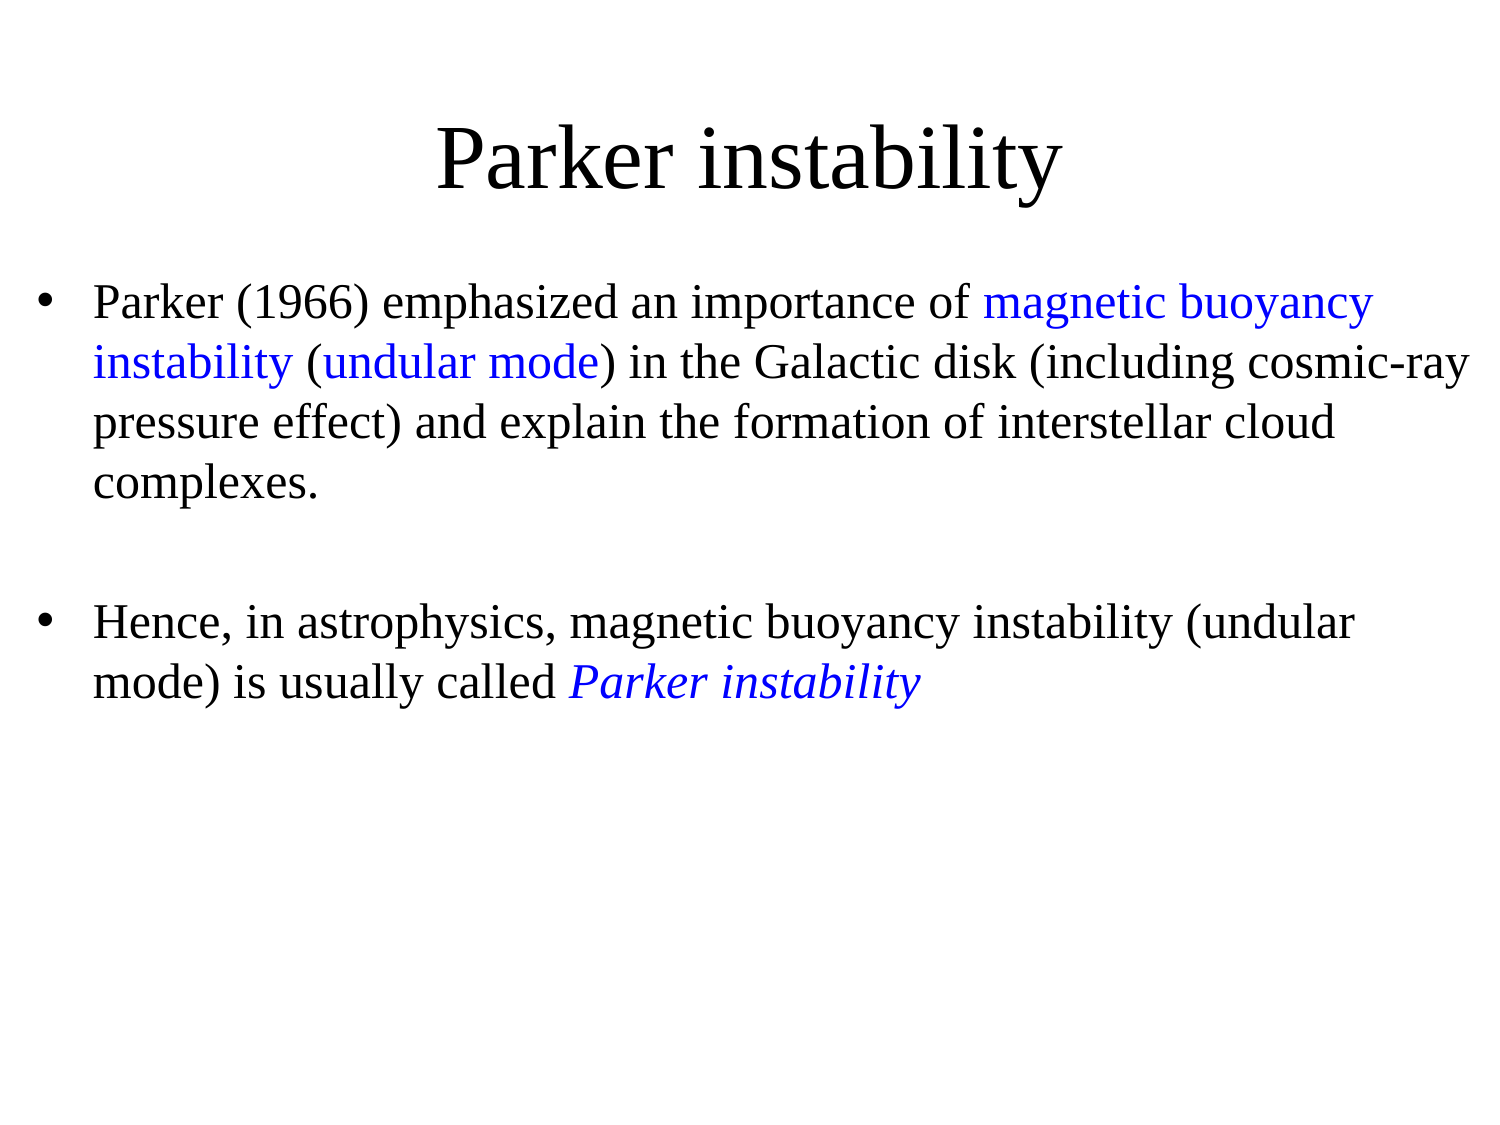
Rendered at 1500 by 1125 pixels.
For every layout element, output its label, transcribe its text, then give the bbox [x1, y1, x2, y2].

title Parker instability [75, 57, 1425, 246]
list Parker (1966) emphasized an importance of magnetic buoyancy instability (undular mode) in the Galactic disk (including cosmic-ray pressure effect) and explain the formation of interstellar cloud complexes. Hence, in astrophysics, magnetic buoyancy instability (undular mode) is usually called Parker instability [21, 261, 1492, 938]
